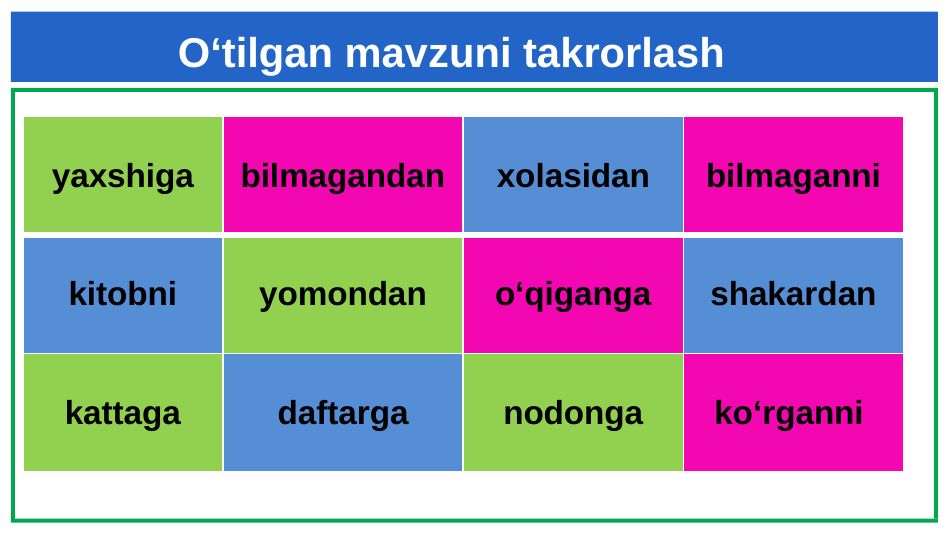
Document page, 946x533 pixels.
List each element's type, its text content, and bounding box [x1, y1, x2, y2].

table_header bilmagandan [224, 117, 462, 232]
table_cell o‘qiganga [464, 238, 683, 353]
table_header yaxshiga [24, 117, 222, 232]
table_cell daftarga [224, 354, 462, 471]
table_cell yomondan [224, 238, 462, 353]
table_cell shakardan [684, 238, 903, 353]
text_box O‘tilgan mavzuni takrorlash [101, 18, 802, 83]
table_header bilmaganni [684, 117, 903, 232]
table_cell nodonga [464, 354, 683, 471]
table_cell kitobni [24, 238, 222, 353]
table_header xolasidan [464, 117, 683, 232]
table_cell ko‘rganni [684, 354, 903, 471]
table_cell kattaga [24, 354, 222, 471]
